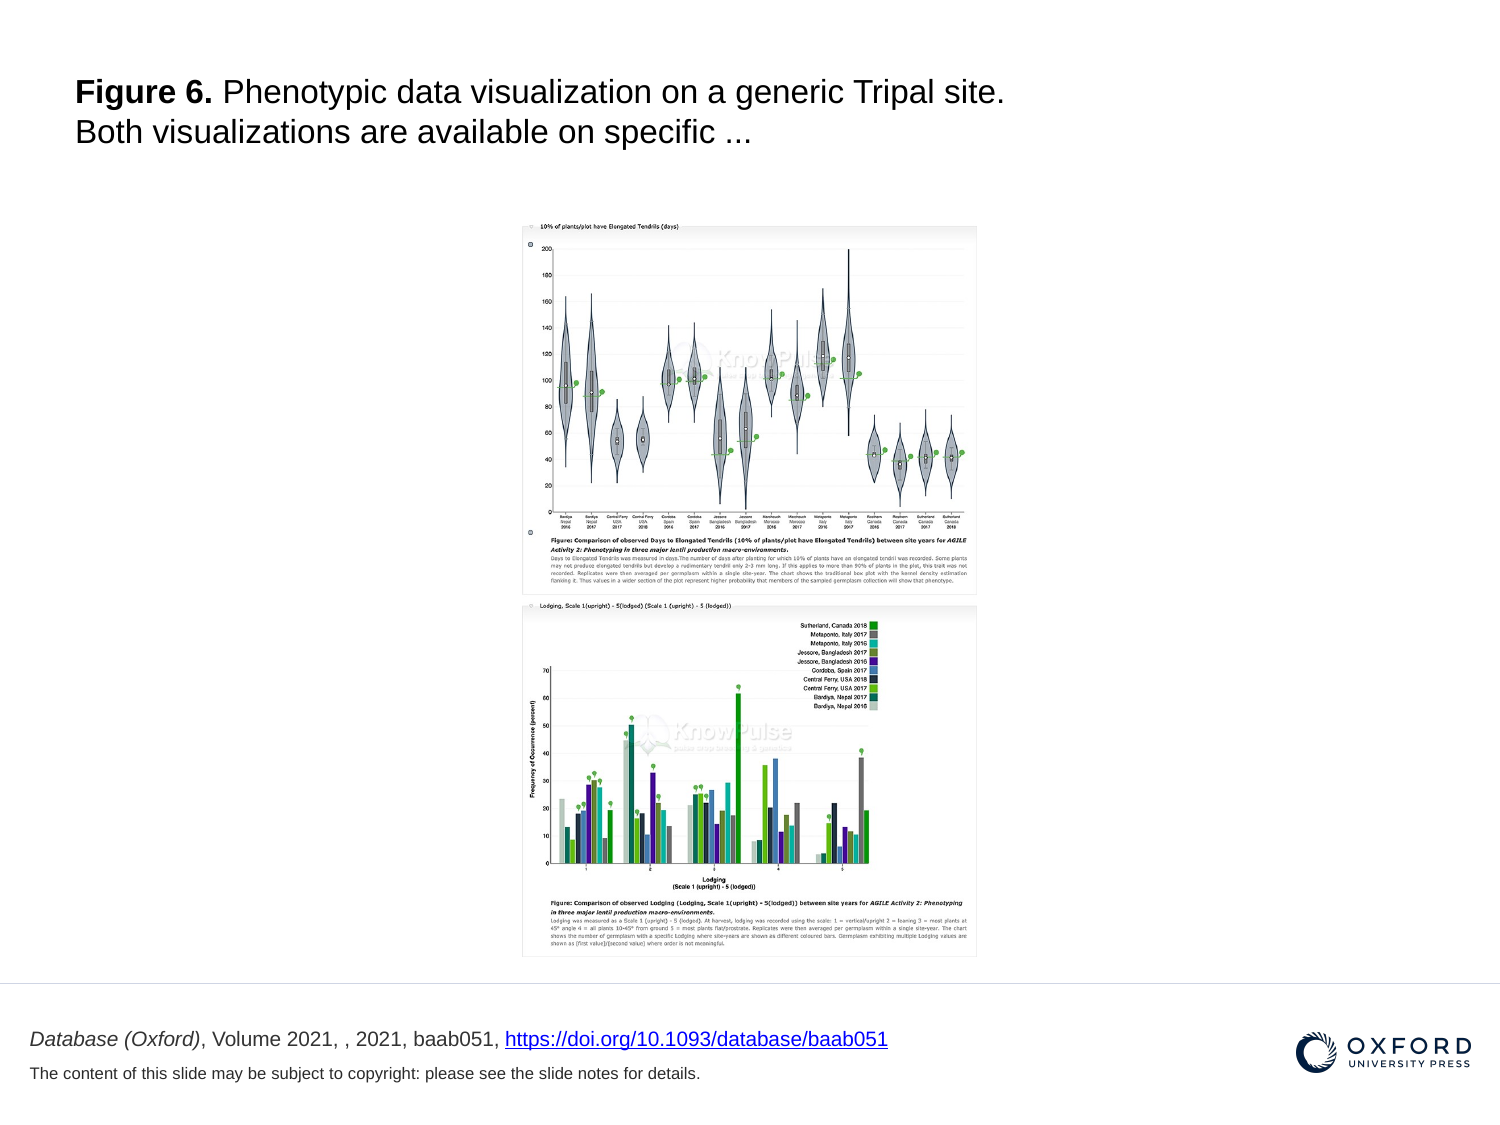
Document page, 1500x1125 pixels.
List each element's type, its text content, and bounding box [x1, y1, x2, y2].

picture [522, 224, 977, 957]
footer Database (Oxford), Volume 2021, , 2021, baab051, https://doi.org/10.1093/database/baab051 The content of this slide may be subject to copyright: please see the slide notes for details. [0, 983, 1260, 1125]
picture [1296, 1032, 1471, 1073]
title Figure 6. Phenotypic data visualization on a generic Tripal site. Both visualizations are available on specific ... [75, 69, 1078, 171]
